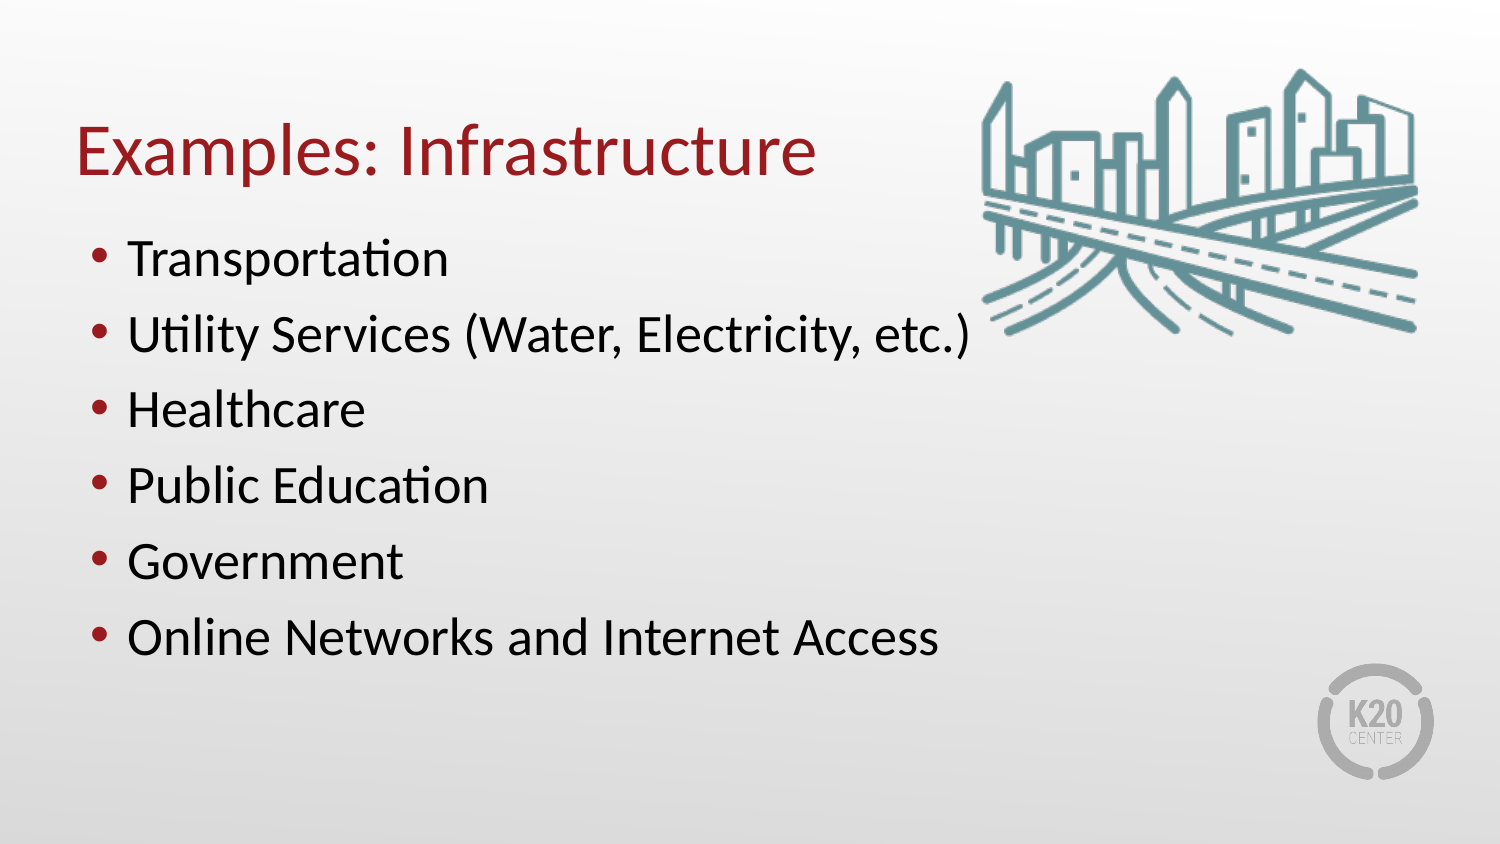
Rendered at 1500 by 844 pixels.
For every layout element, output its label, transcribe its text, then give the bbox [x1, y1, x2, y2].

picture [974, 64, 1426, 341]
title Examples: Infrastructure [75, 50, 1425, 191]
list Transportation Utility Services (Water, Electricity, etc.) Healthcare Public Education Government Online Networks and Internet Access [75, 214, 1425, 779]
